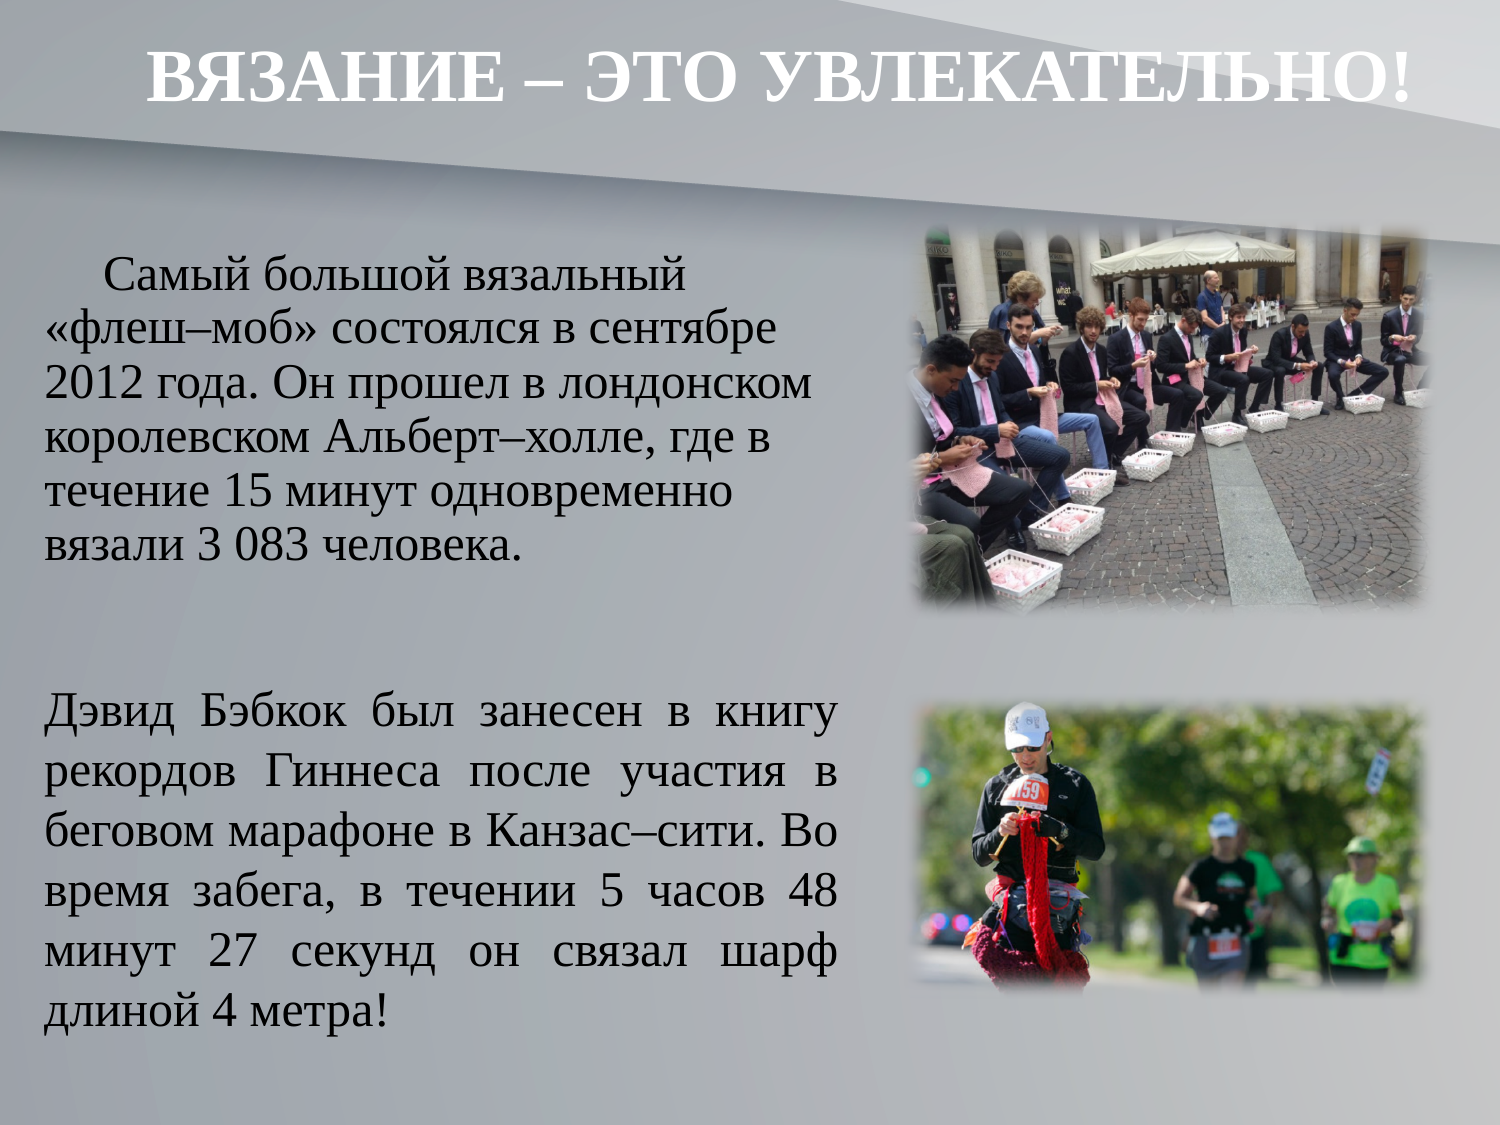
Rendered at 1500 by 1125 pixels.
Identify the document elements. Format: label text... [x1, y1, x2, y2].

text_box Дэвид Бэбкок был занесен в книгу рекордов Гиннеса после участия в беговом марафоне в Канзас–сити. Во время забега, в течении 5 часов 48 минут 27 секунд он связал шарф длиной 4 метра! [29, 677, 854, 1035]
text_box ВЯЗАНИЕ – ЭТО УВЛЕКАТЕЛЬНО! [131, 19, 1431, 124]
picture [0, 0, 1500, 1125]
title Самый большой вязальный «флеш–моб» состоялся в сентябре 2012 года. Он прошел в лондонском королевском Альберт–холле, где в течение 15 минут одновременно вязали 3 083 человека. [29, 219, 880, 598]
